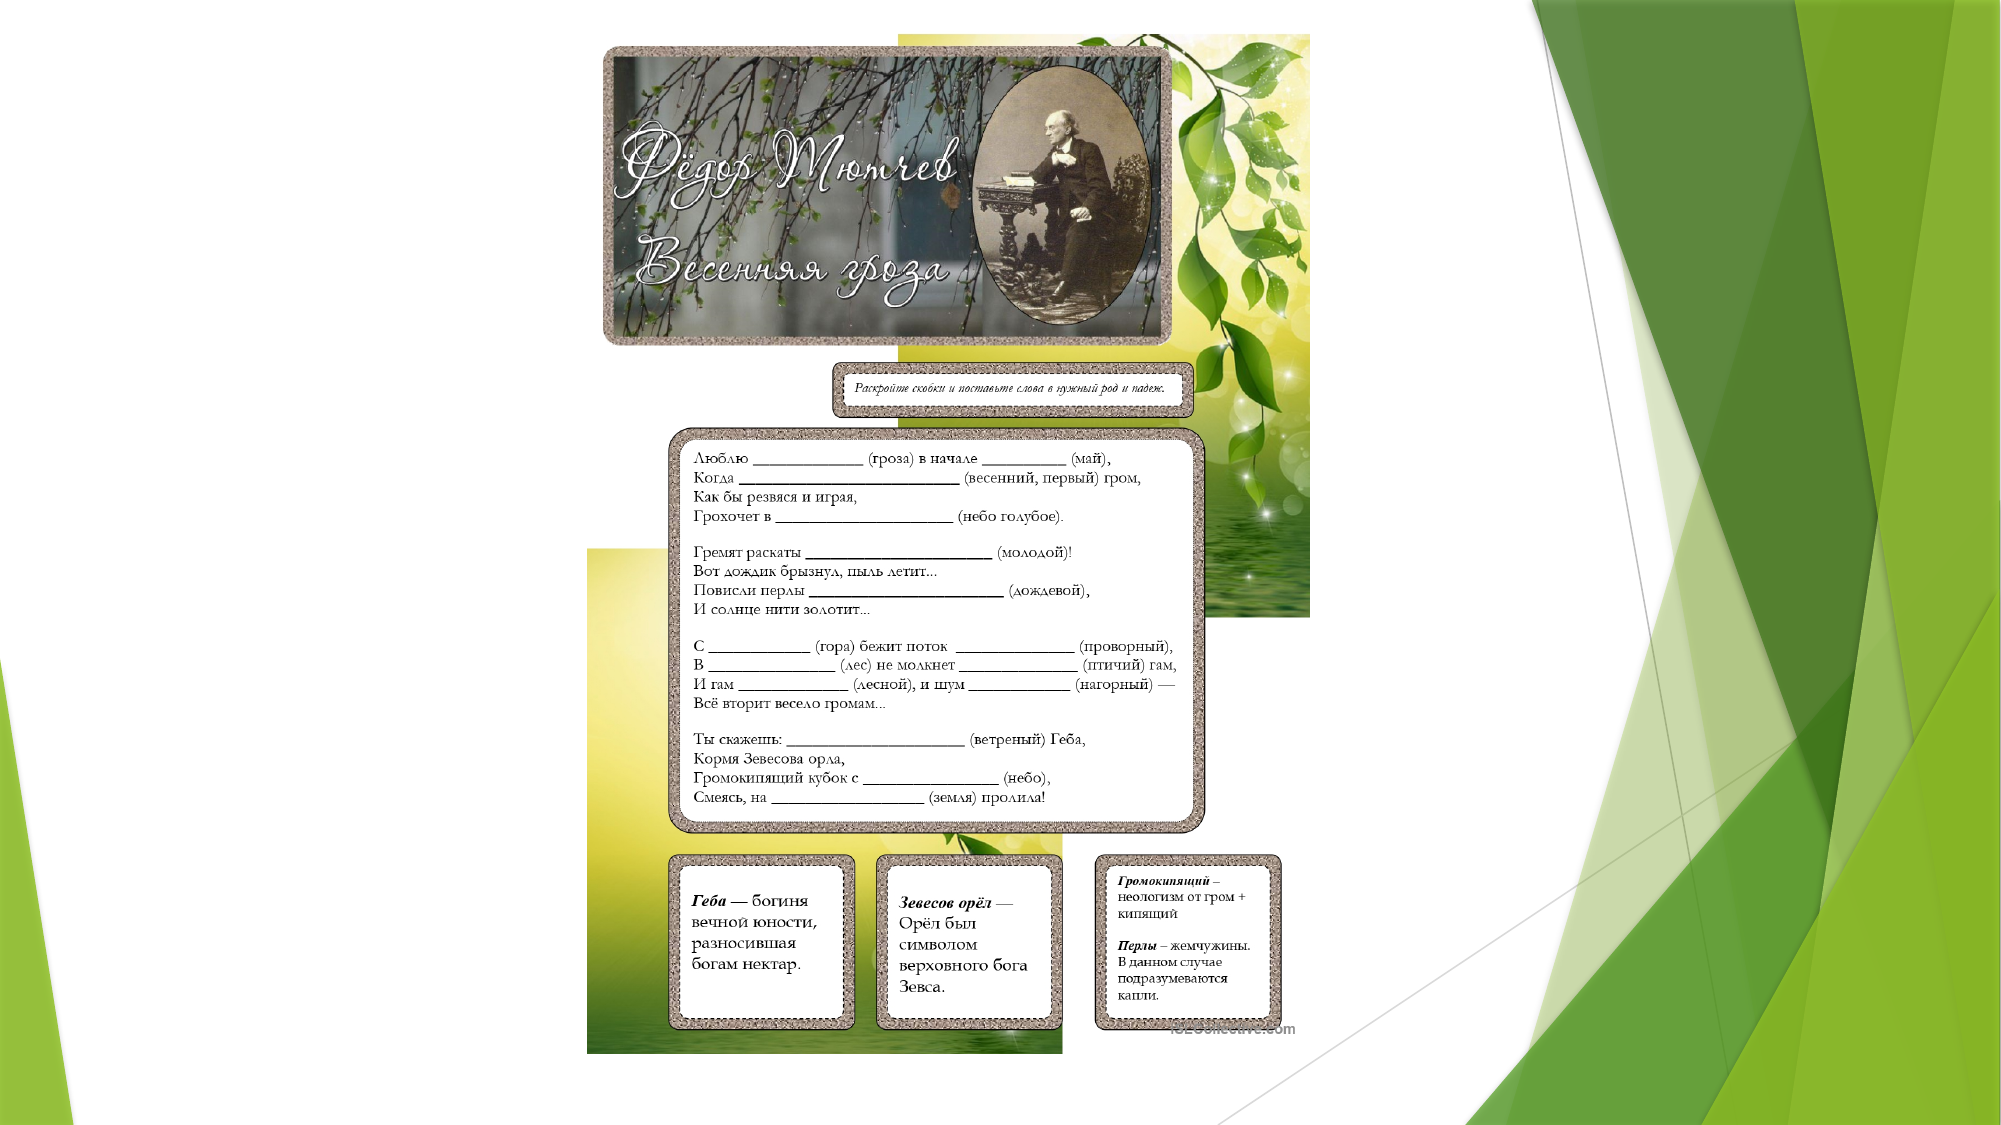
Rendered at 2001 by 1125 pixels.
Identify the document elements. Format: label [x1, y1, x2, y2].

picture [587, 30, 1311, 1055]
